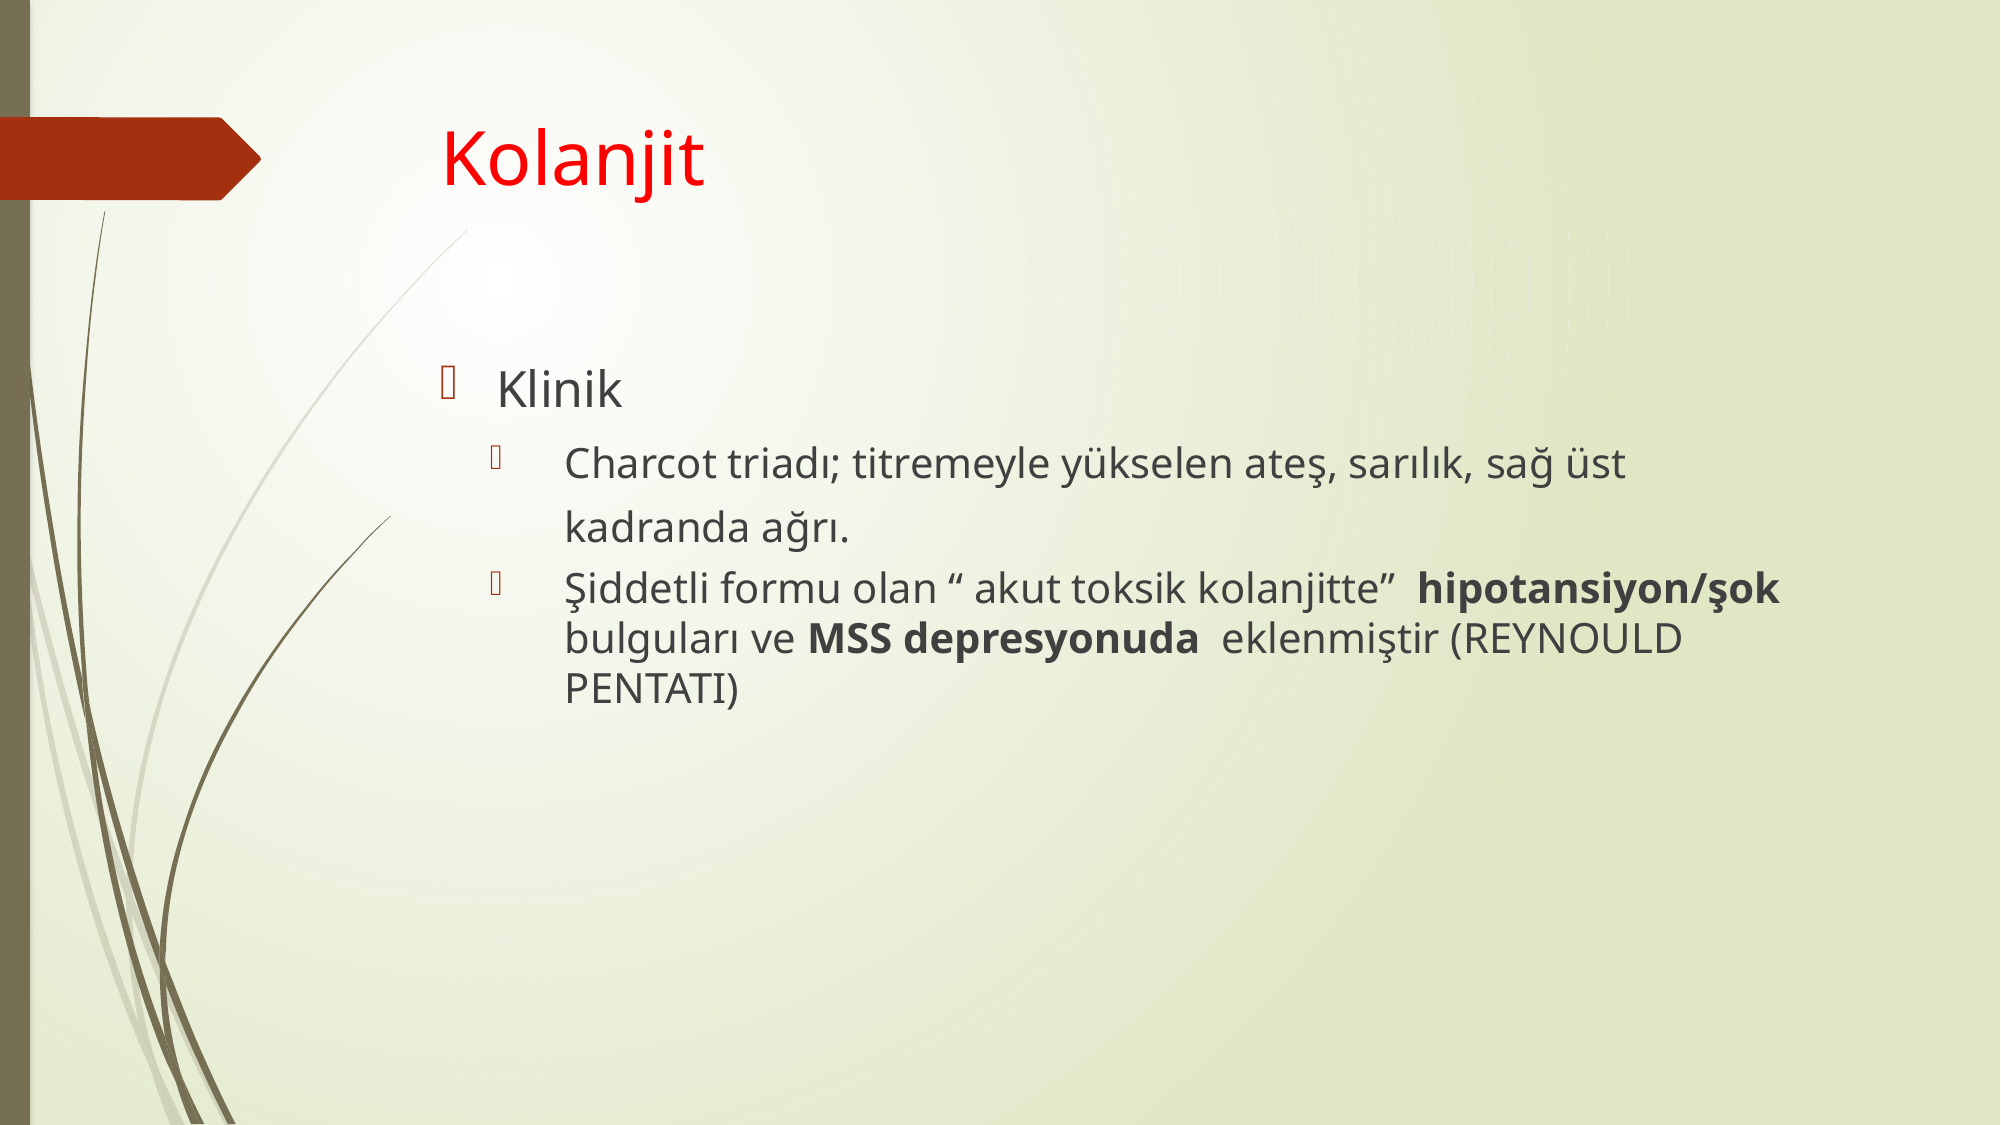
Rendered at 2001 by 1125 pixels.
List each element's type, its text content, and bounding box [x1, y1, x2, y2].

title Kolanjit [425, 102, 1888, 313]
list Klinik Charcot triadı; titremeyle yükselen ateş, sarılık, sağ üst kadranda ağrı. Şiddetli formu olan “ akut toksik kolanjitte” hipotansiyon/şok bulguları ve MSS depresyonuda eklenmiştir (REYNOULD PENTATI) [424, 350, 1888, 970]
